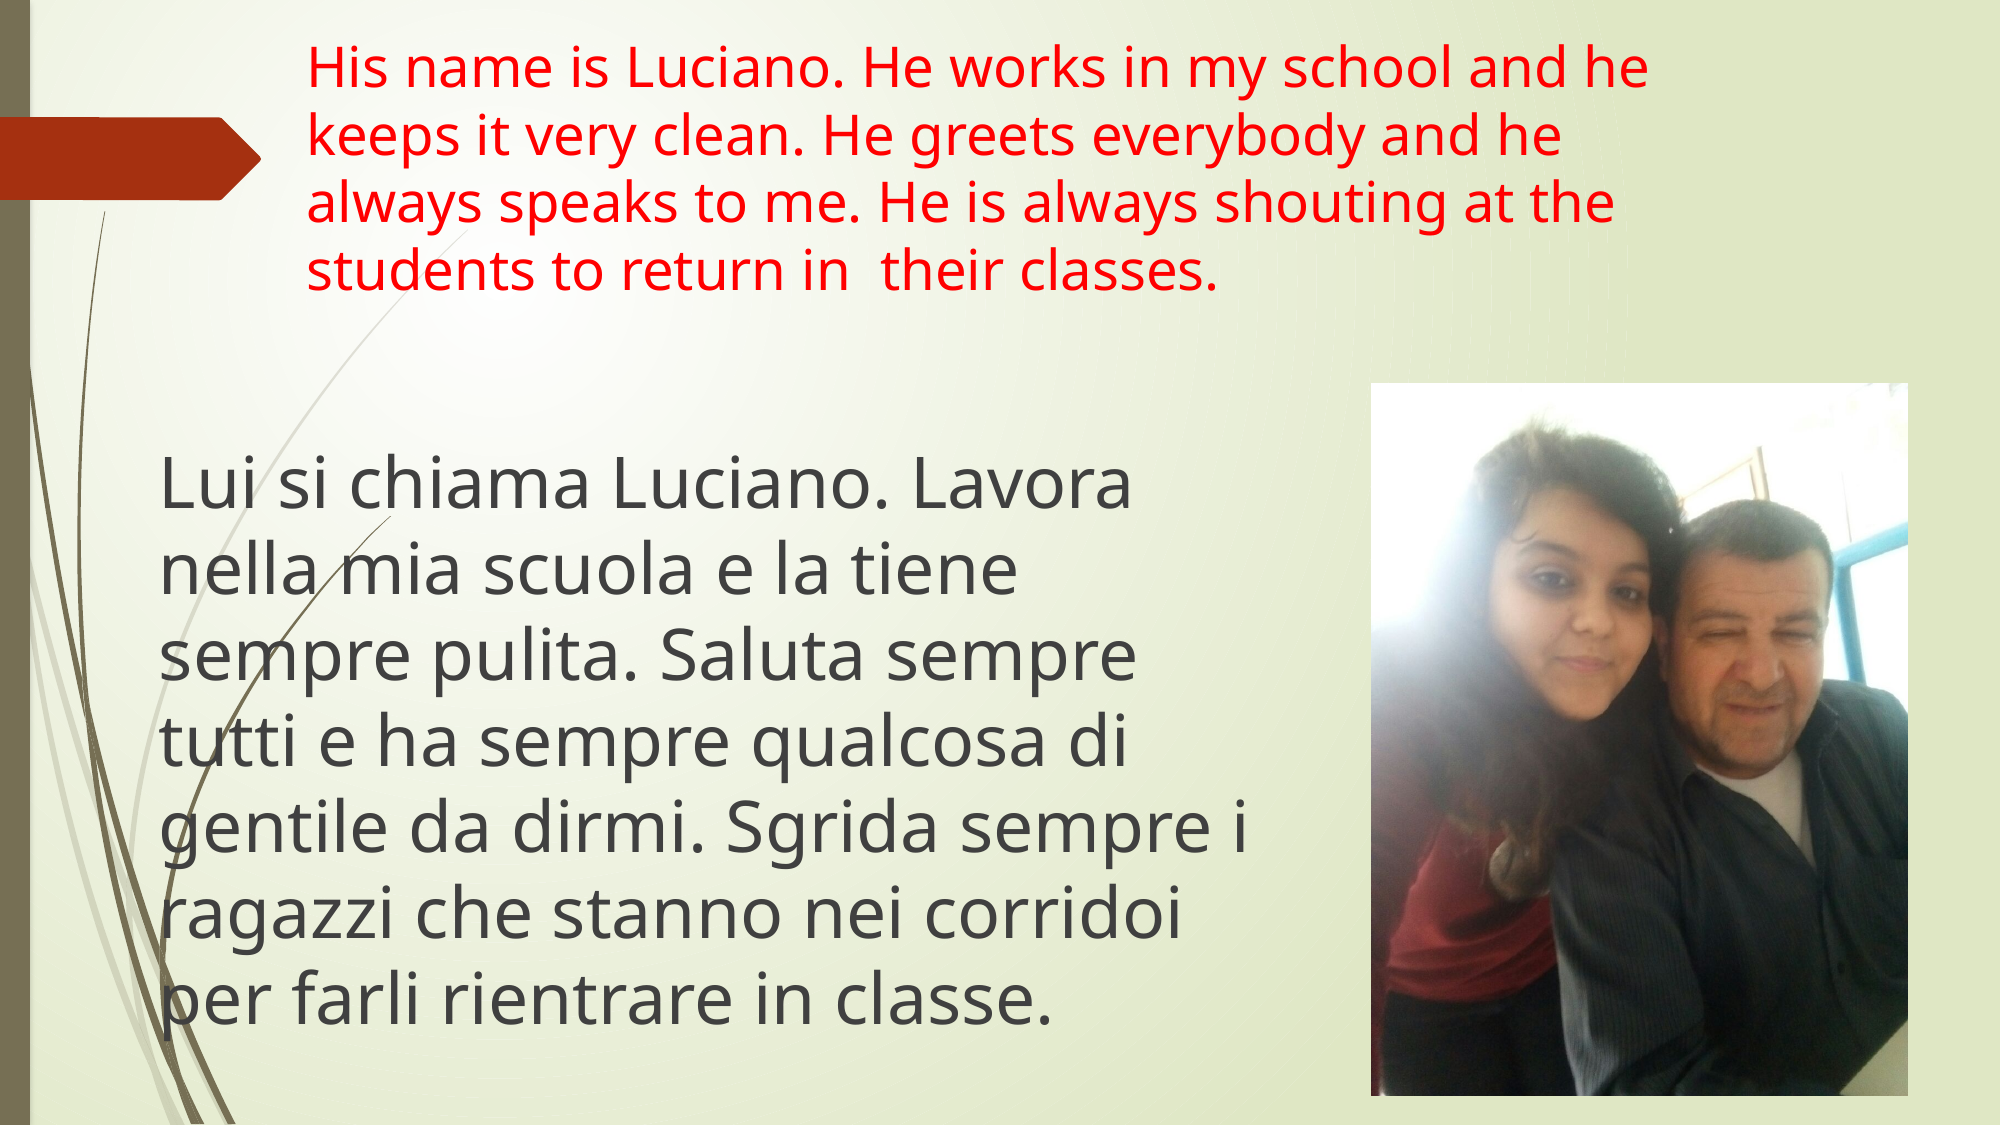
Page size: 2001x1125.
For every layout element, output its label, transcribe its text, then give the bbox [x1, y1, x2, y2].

list Lui si chiama Luciano. Lavora nella mia scuola e la tiene sempre pulita. Saluta sempre tutti e ha sempre qualcosa di gentile da dirmi. Sgrida sempre i ragazzi che stanno nei corridoi per farli rientrare in classe. [144, 429, 1284, 1050]
title His name is Luciano. He works in my school and he keeps it very clean. He greets everybody and he always speaks to me. He is always shouting at the students to return in their classes. [291, 23, 1762, 310]
picture [1370, 383, 1908, 1096]
